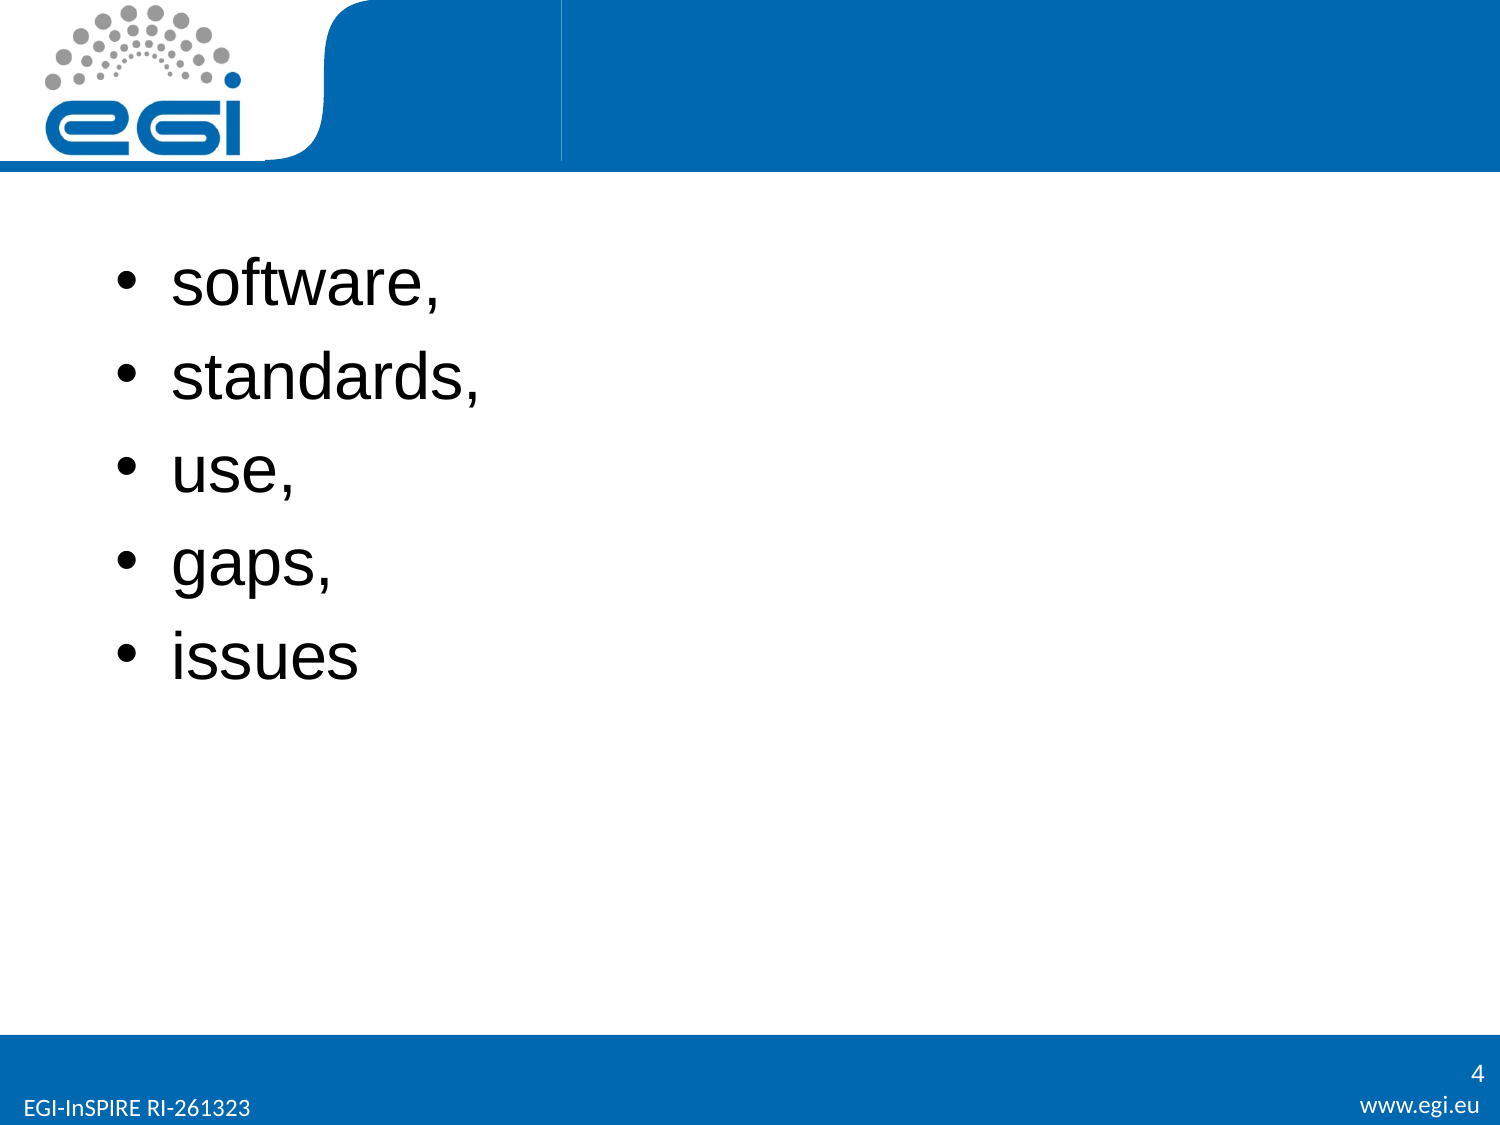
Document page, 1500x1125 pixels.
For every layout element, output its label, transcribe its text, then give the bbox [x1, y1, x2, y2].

slide_number 4 [1149, 1042, 1500, 1103]
list software, standards, use, gaps, issues [100, 231, 1425, 975]
picture [0, 0, 265, 161]
